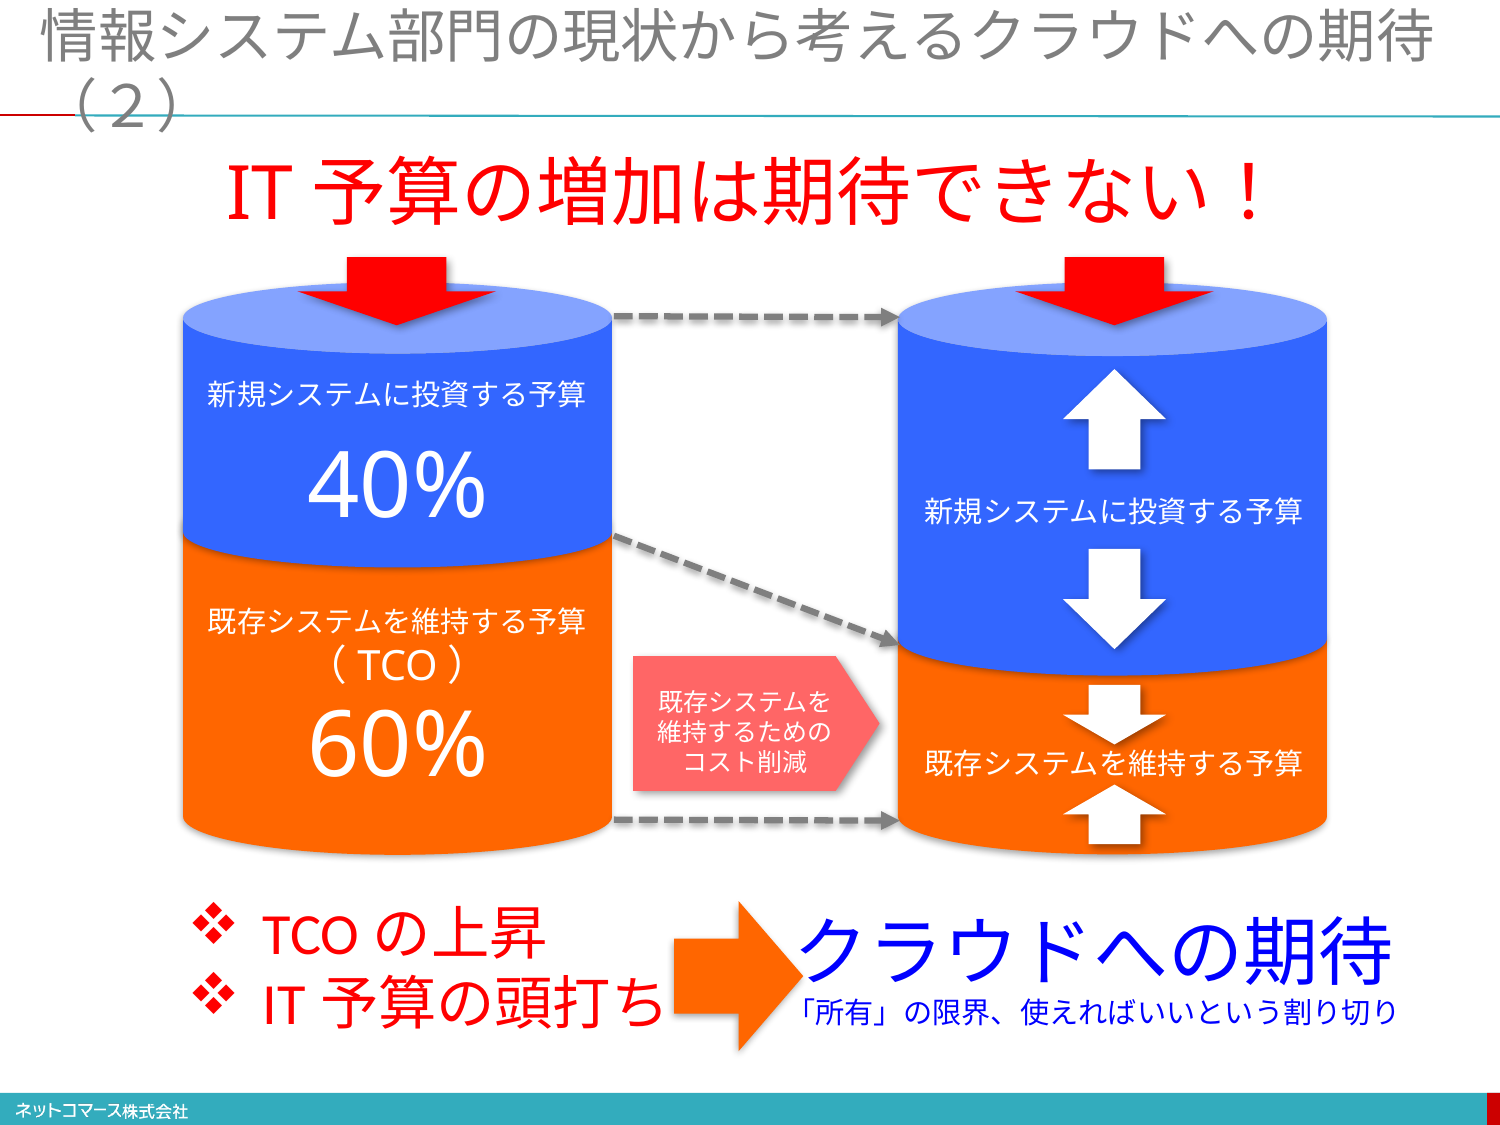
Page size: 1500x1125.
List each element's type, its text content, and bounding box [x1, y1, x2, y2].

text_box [613, 535, 901, 646]
text_box [1133, 650, 1328, 855]
title 情報システム部門の現状から考えるクラウドへの期待（２） [24, 24, 1488, 113]
picture [16, 1101, 188, 1120]
text_box 既存システムを維持する予算 （TCO） [193, 596, 602, 696]
text_box TCOの上昇 IT予算の頭打ち [172, 888, 685, 1044]
text_box [1060, 546, 1169, 652]
text_box [1060, 366, 1169, 472]
text_box [182, 282, 613, 569]
text_box 新規システムに投資する予算 [910, 485, 1319, 536]
text_box 既存システムを 維持するための コスト削減 [631, 654, 882, 793]
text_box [1011, 285, 1226, 338]
text_box [295, 255, 499, 328]
text_box [897, 283, 1328, 677]
text_box [1060, 782, 1169, 847]
text_box 新規システムに投資する予算 [193, 368, 602, 419]
text_box 40% [292, 418, 504, 544]
text_box [897, 654, 1102, 855]
text_box [897, 642, 1328, 683]
text_box 60% [292, 677, 504, 802]
text_box IT予算の増加は期待できない！ [211, 136, 1302, 242]
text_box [673, 896, 1384, 1052]
text_box [1012, 255, 1216, 328]
text_box 既存システムを維持する予算 [910, 738, 1319, 788]
text_box [1060, 682, 1169, 747]
text_box [899, 282, 1061, 315]
text_box [182, 545, 613, 856]
text_box 業務Ｃ [294, 285, 506, 338]
text_box [1087, 788, 1172, 853]
